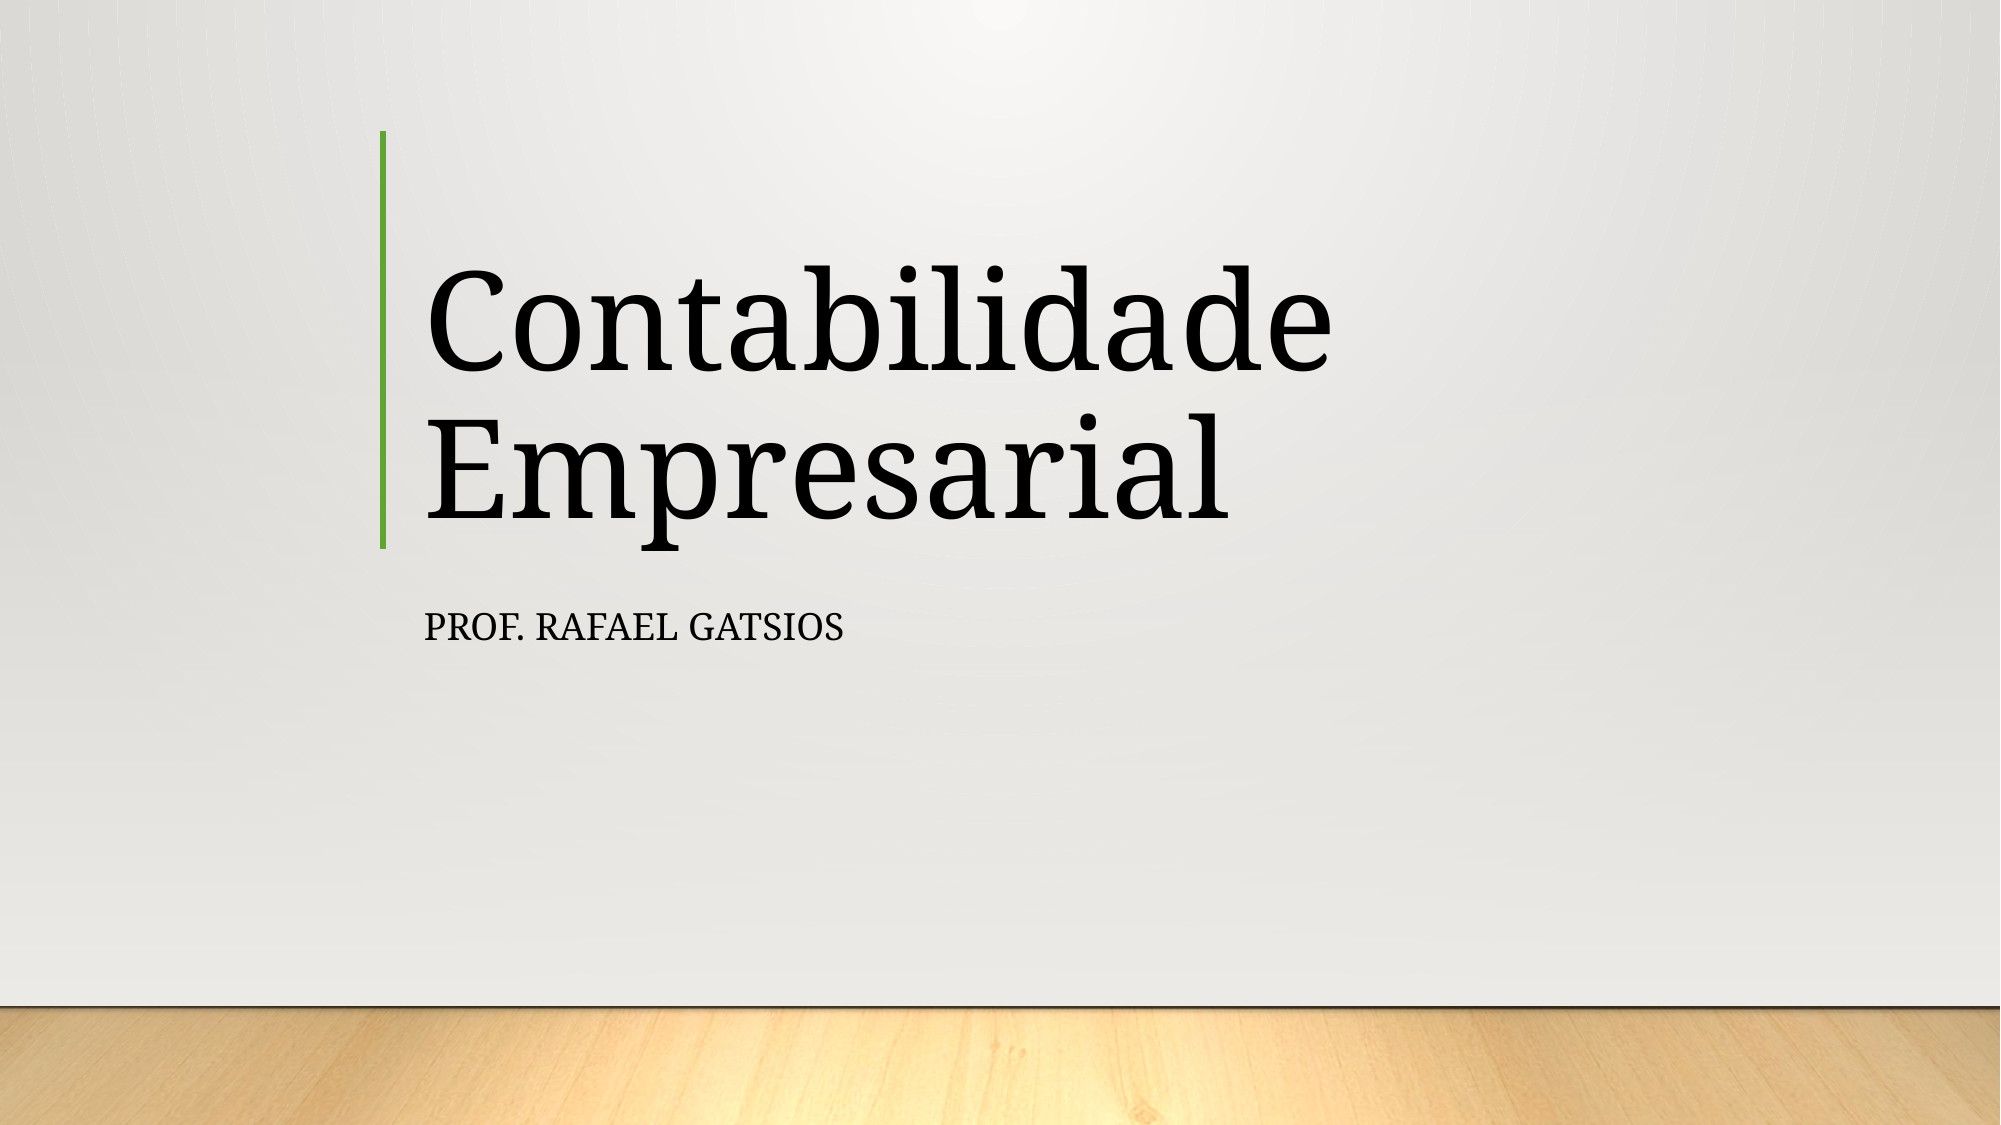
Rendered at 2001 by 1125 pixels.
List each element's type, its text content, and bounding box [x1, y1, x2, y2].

picture [0, 1006, 2000, 1125]
subtitle Prof. Rafael Gatsios [408, 579, 1814, 740]
title Contabilidade Empresarial [408, 131, 1814, 549]
